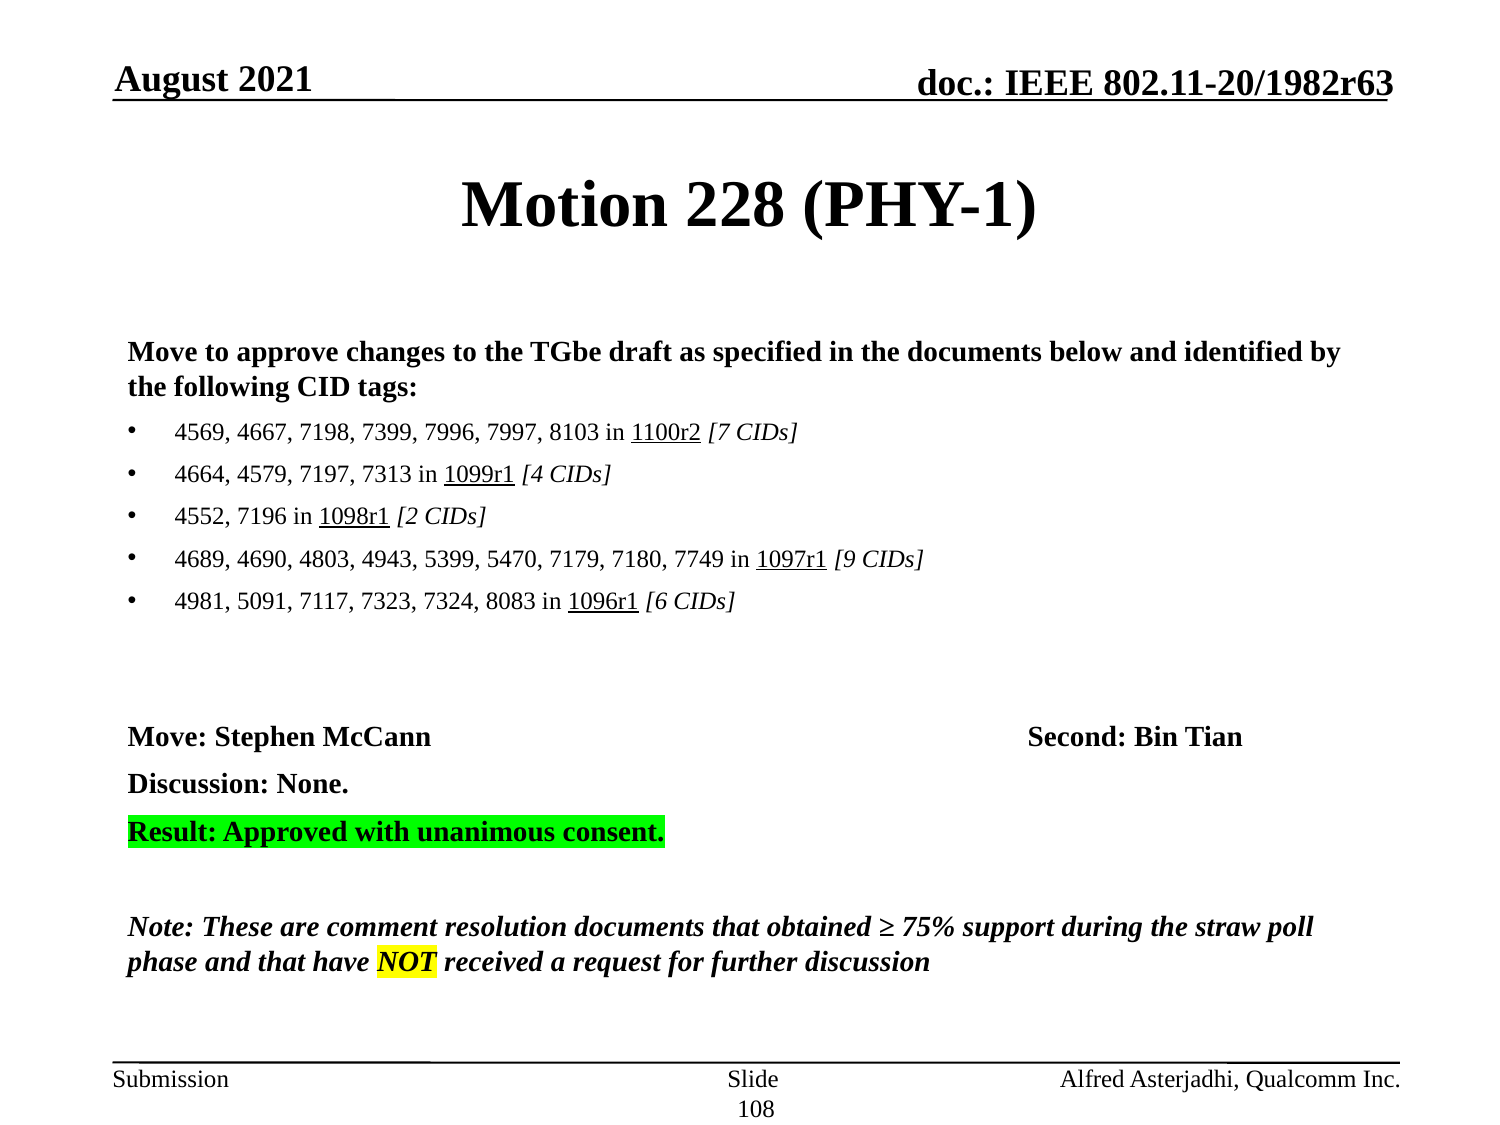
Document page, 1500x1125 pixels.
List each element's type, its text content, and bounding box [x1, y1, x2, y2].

slide_number Slide 108 [712, 1061, 800, 1123]
title Motion 228 (PHY-1) [112, 112, 1388, 288]
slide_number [114, 54, 423, 100]
list Move to approve changes to the TGbe draft as specified in the documents below and identified by the following CID tags: 4569, 4667, 7198, 7399, 7996, 7997, 8103 in 1100r2 [7 CIDs] 4664, 4579, 7197, 7313 in 1099r1 [4 CIDs] 4552, 7196 in 1098r1 [2 CIDs] 4689, 4690, 4803, 4943, 5399, 5470, 7179, 7180, 7749 in 1097r1 [9 CIDs] 4981, 5091, 7117, 7323, 7324, 8083 in 1096r1 [6 CIDs] Move: Stephen McCann Second: Bin Tian Discussion: None. Result: Approved with unanimous consent. Note: These are comment resolution documents that obtained ≥ 75% support during the straw poll phase and that have NOT received a request for further discussion [112, 324, 1388, 1063]
footer Alfred Asterjadhi, Qualcomm Inc. [878, 1061, 1402, 1093]
